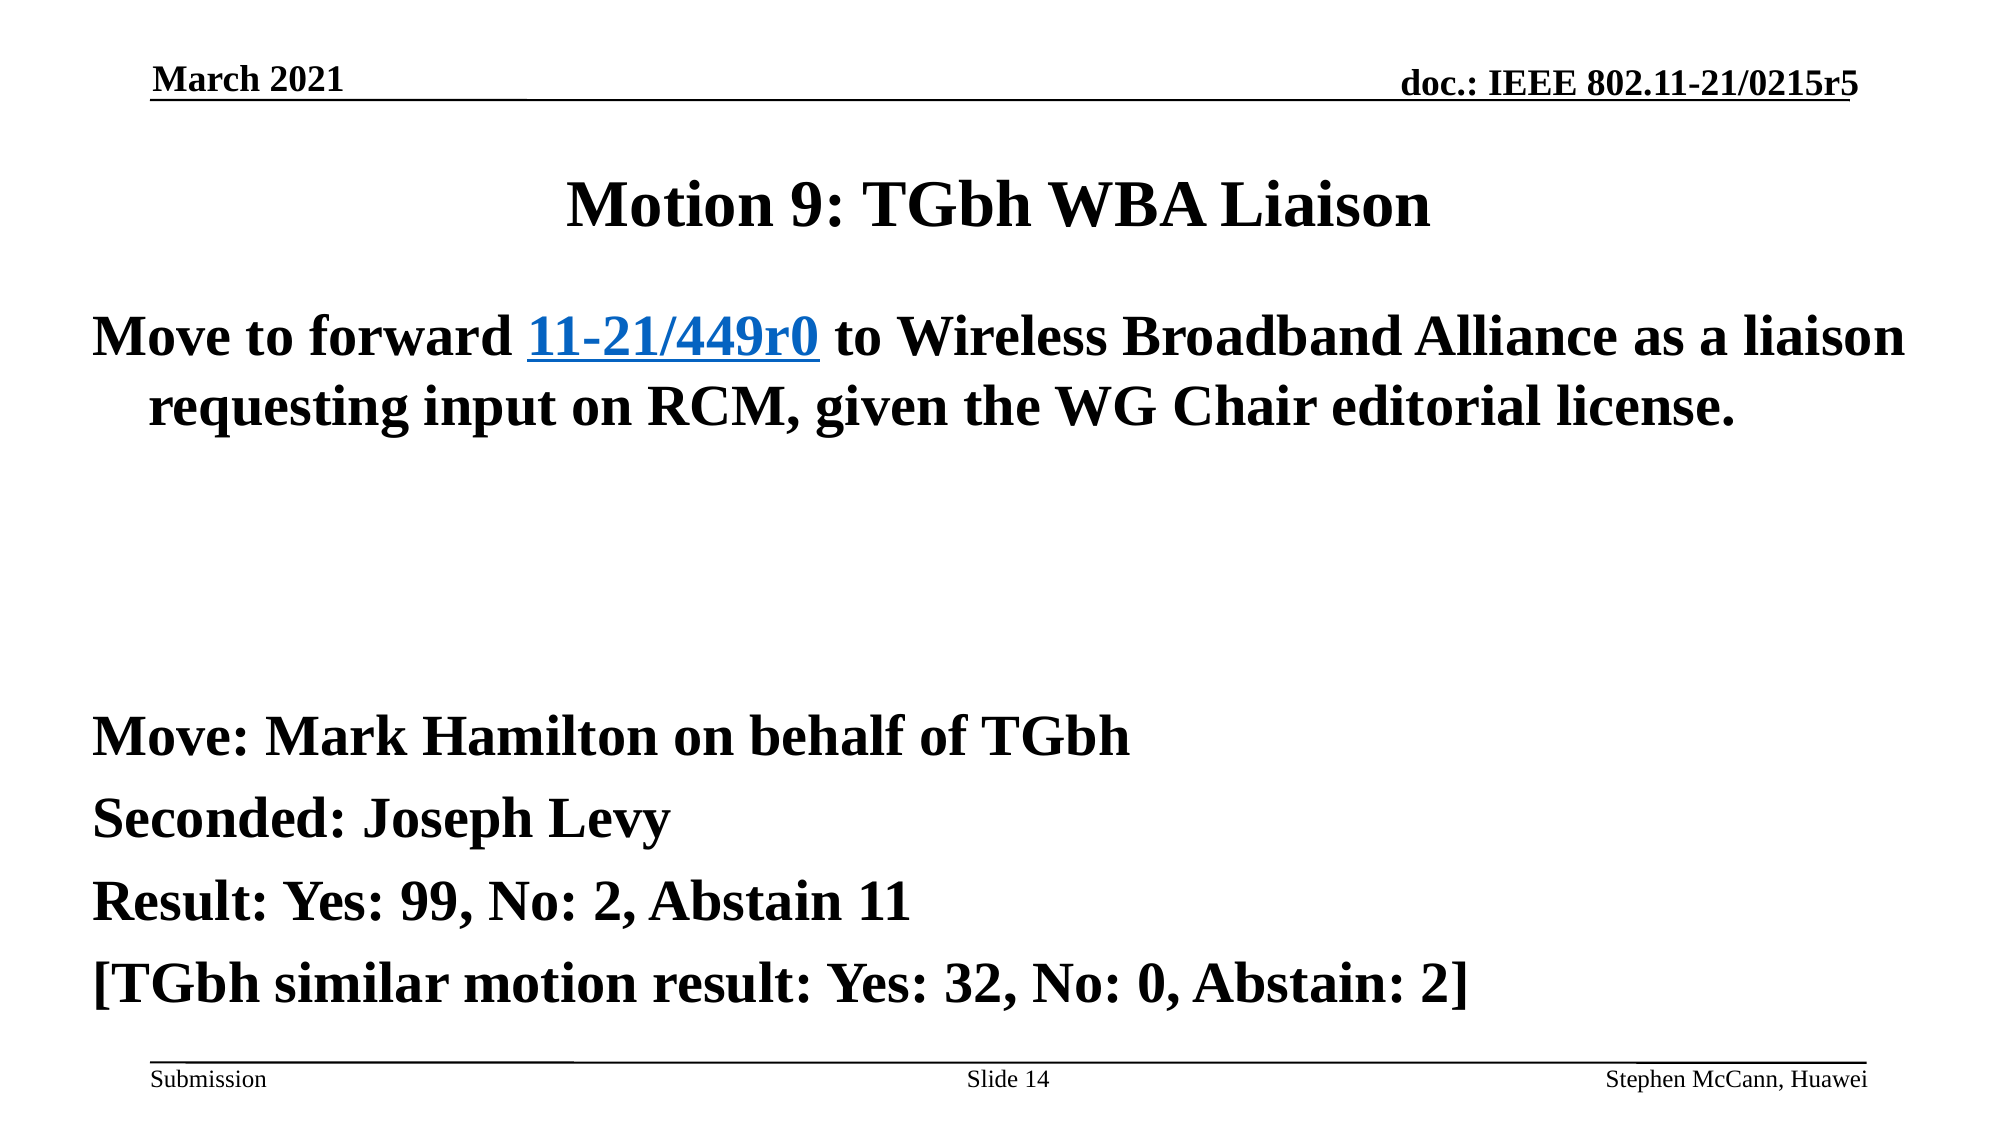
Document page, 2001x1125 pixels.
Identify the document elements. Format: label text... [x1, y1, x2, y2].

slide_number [152, 54, 563, 100]
footer Stephen McCann, Huawei [1171, 1061, 1869, 1093]
title Motion 9: TGbh WBA Liaison [149, 112, 1850, 288]
slide_number Slide 14 [950, 1061, 1067, 1123]
list Move to forward 11-21/449r0 to Wireless Broadband Alliance as a liaison requesting input on RCM, given the WG Chair editorial license. Move: Mark Hamilton on behalf of TGbh Seconded: Joseph Levy Result: Yes: 99, No: 2, Abstain 11 [TGbh similar motion result: Yes: 32, No: 0, Abstain: 2] [76, 289, 1940, 1028]
